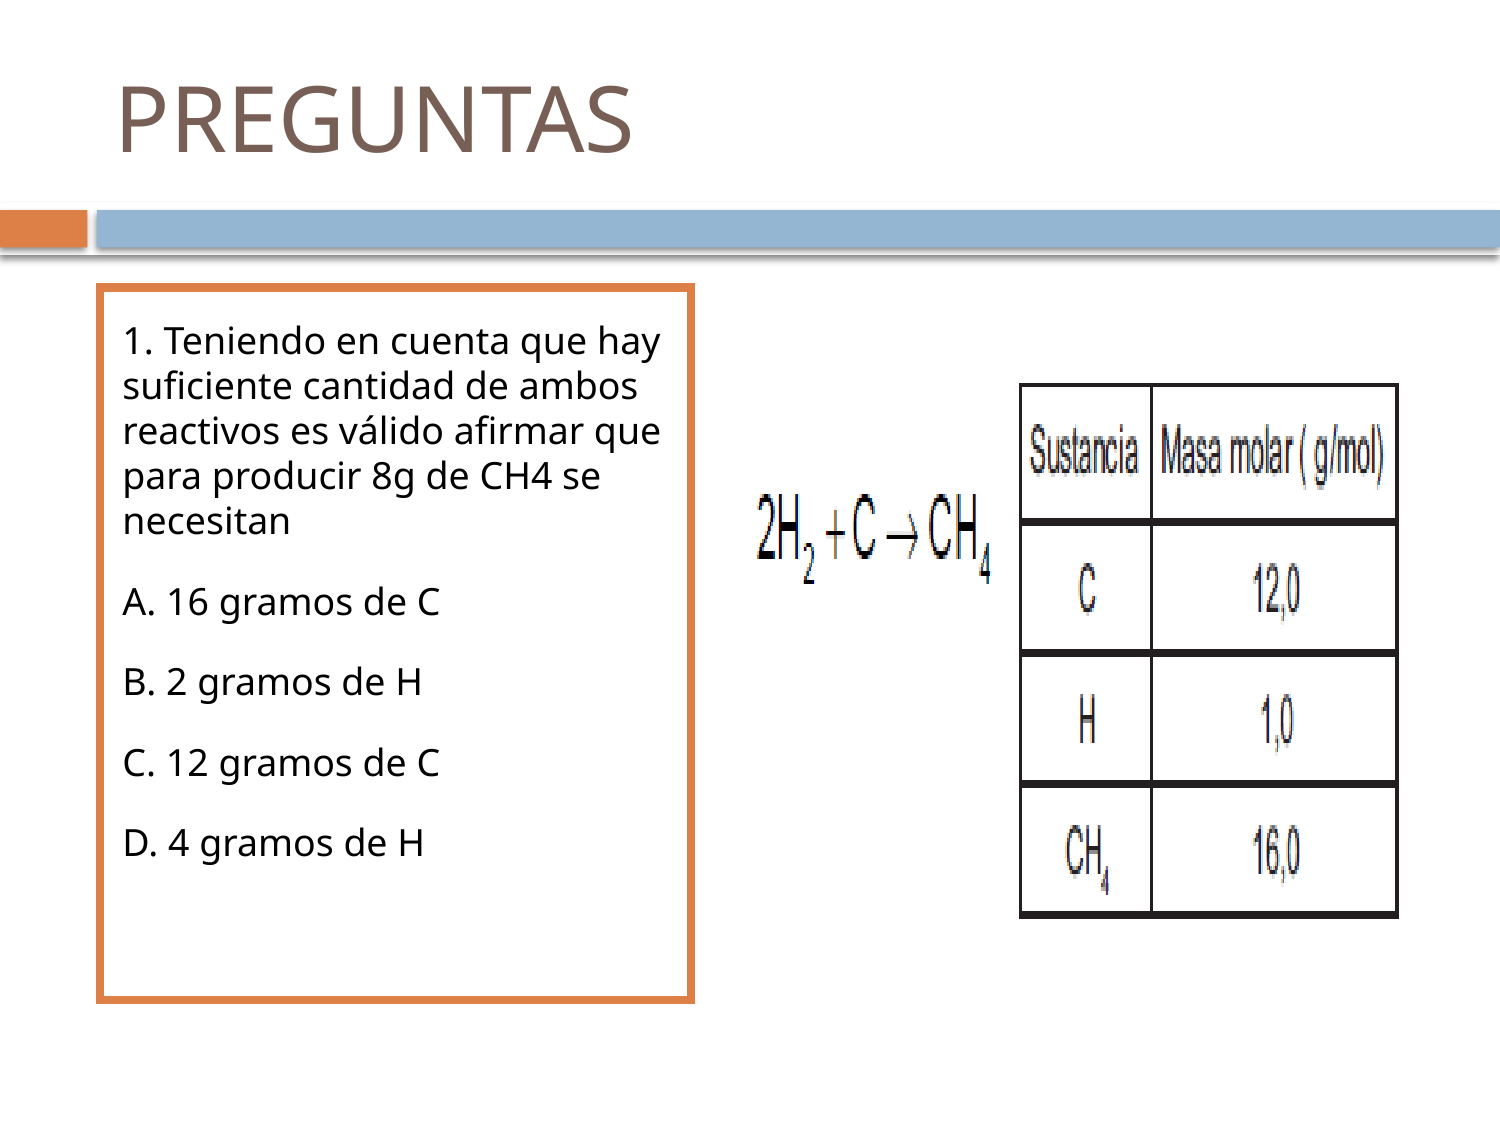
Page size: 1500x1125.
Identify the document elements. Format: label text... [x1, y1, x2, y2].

title PREGUNTAS [99, 44, 1425, 188]
list 1. Teniendo en cuenta que hay suficiente cantidad de ambos reactivos es válido afirmar que para producir 8g de CH4 se necesitan A. 16 gramos de C B. 2 gramos de H C. 12 gramos de C D. 4 gramos de H [96, 283, 695, 1004]
picture [749, 314, 1421, 965]
